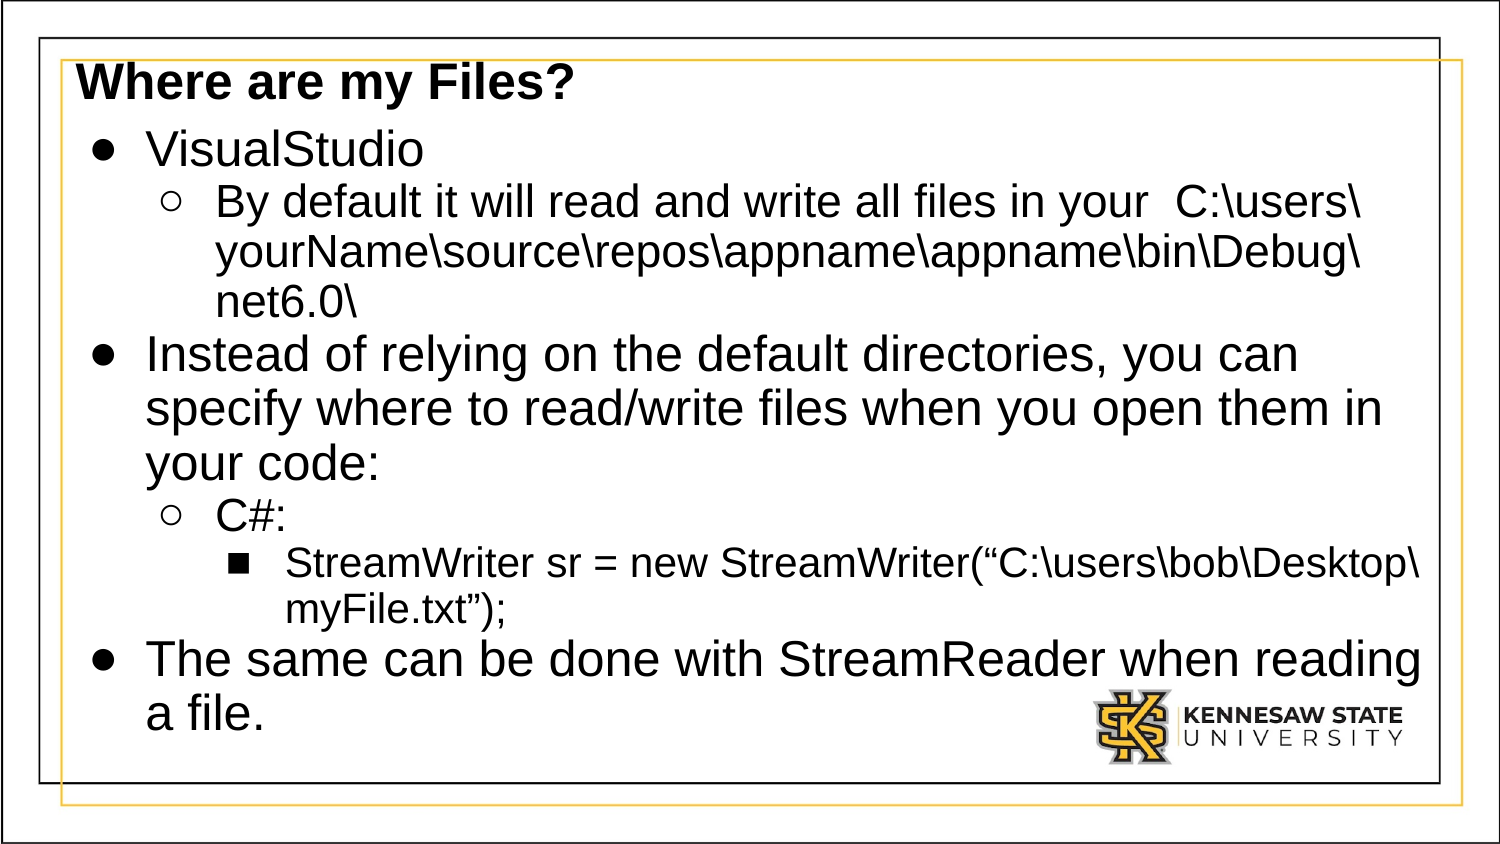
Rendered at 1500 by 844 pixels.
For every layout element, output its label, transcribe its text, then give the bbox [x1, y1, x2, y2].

picture [0, 0, 1500, 844]
list VisualStudio By default it will read and write all files in your C:\users\yourName\source\repos\appname\appname\bin\Debug\net6.0\ Instead of relying on the default directories, you can specify where to read/write files when you open them in your code: C#: StreamWriter sr = new StreamWriter(“C:\users\bob\Desktop\myFile.txt”); The same can be done with StreamReader when reading a file. [60, 115, 1442, 754]
title Where are my Files? [60, 46, 1442, 115]
